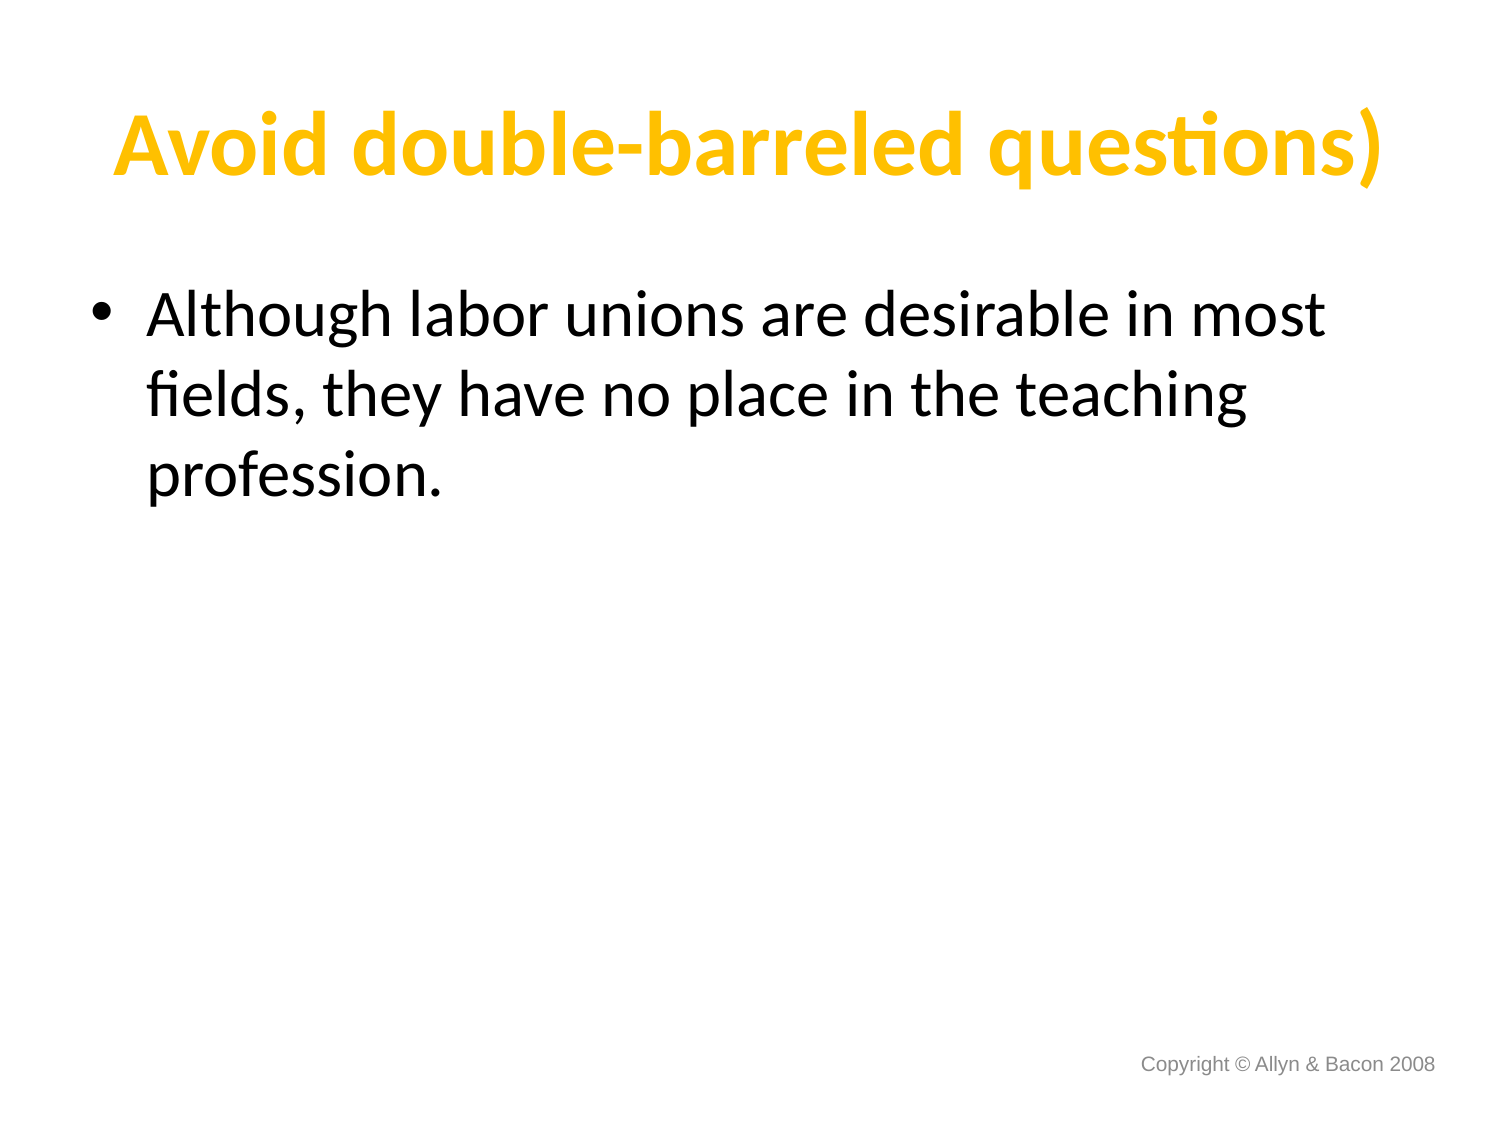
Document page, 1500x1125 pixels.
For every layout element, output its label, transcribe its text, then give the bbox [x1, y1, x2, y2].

list Although labor unions are desirable in most fields, they have no place in the teaching profession. [74, 262, 1426, 1006]
footer Copyright © Allyn & Bacon 2008 [1074, 1024, 1451, 1103]
title Avoid double-barreled questions) [74, 44, 1426, 233]
